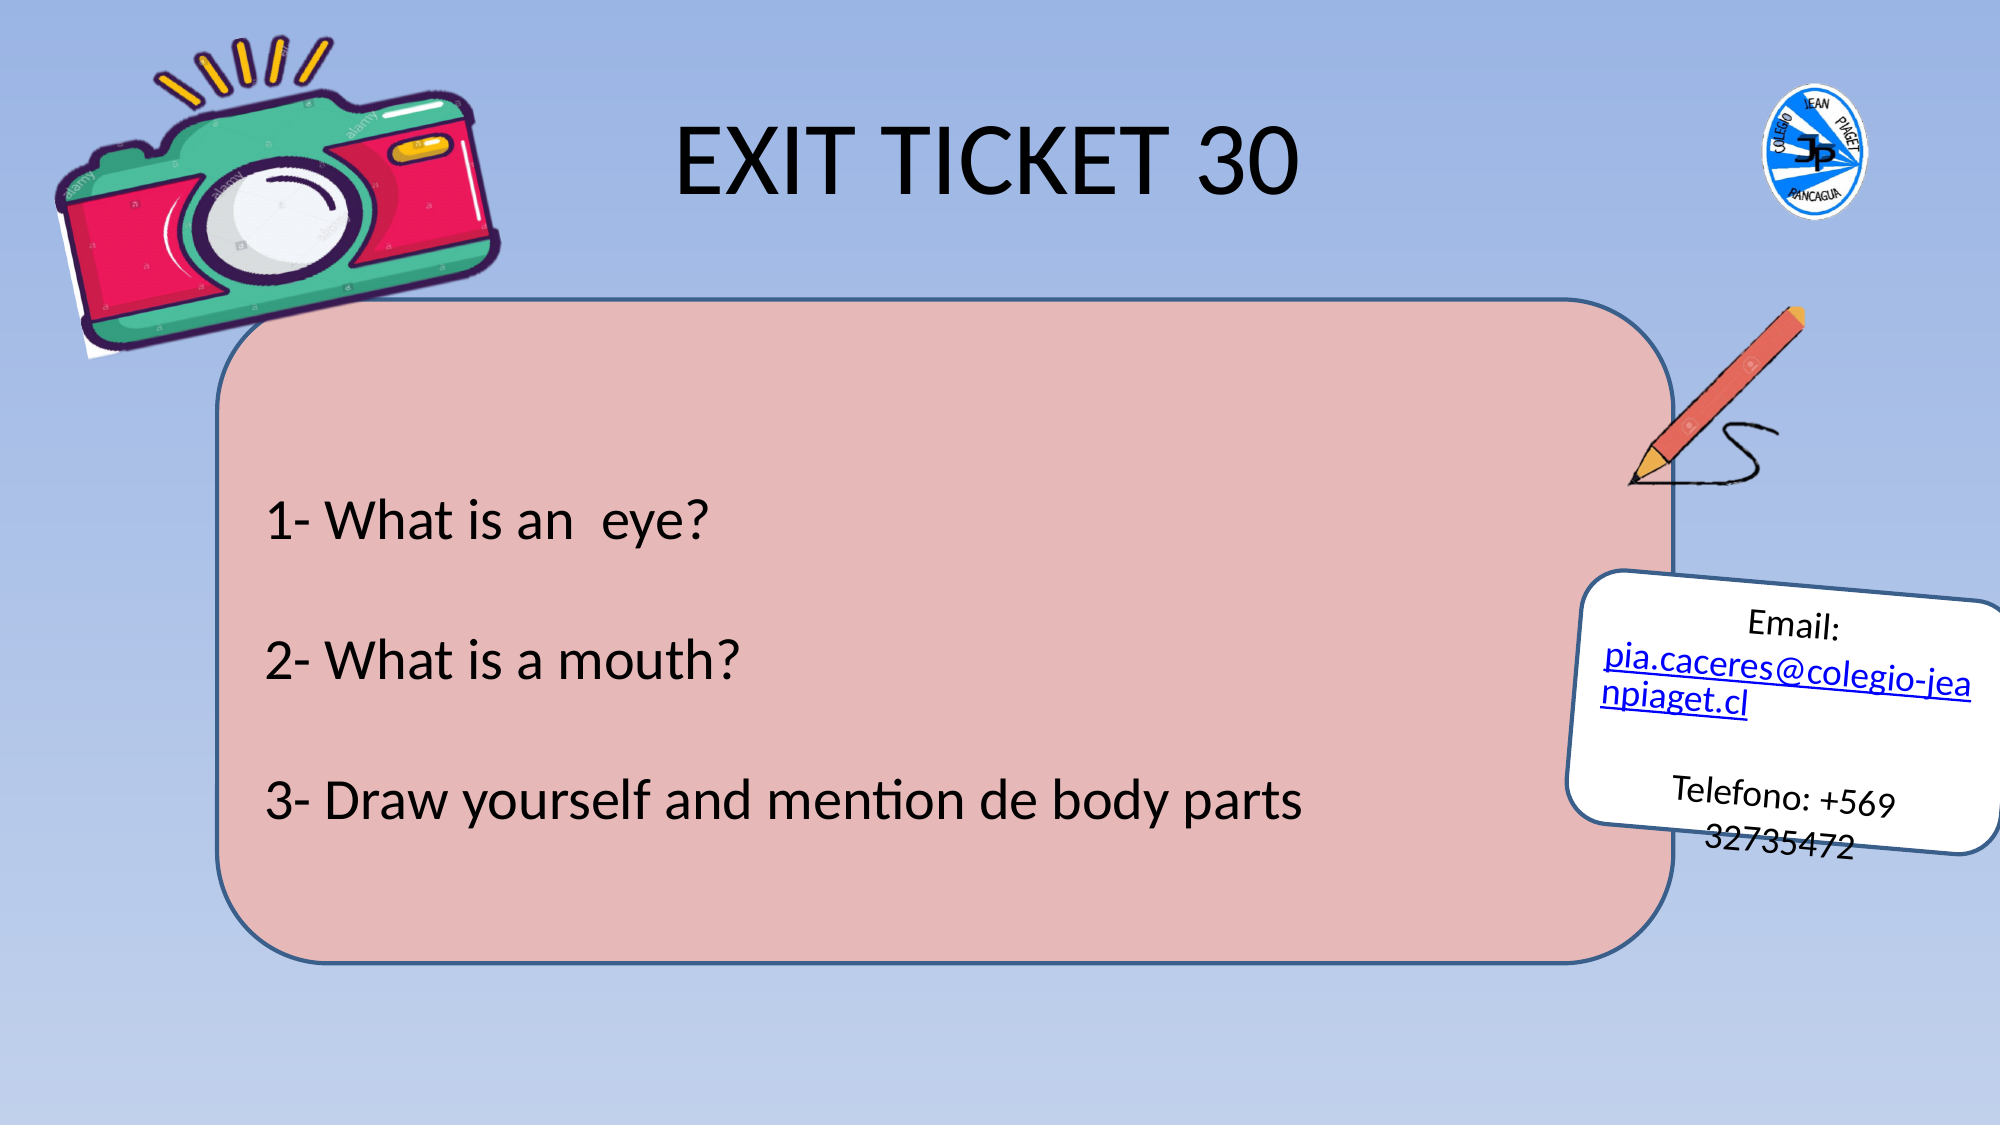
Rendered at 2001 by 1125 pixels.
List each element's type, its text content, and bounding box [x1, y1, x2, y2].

picture [30, 0, 511, 380]
picture [1736, 81, 1899, 223]
text_box 1- What is an eye? 2- What is a mouth? 3- Draw yourself and mention de body parts [214, 297, 1676, 966]
text_box Email: pia.caceres@colegio-jeanpiaget.cl Telefono: +569 32735472 [1564, 568, 2000, 857]
title EXIT TICKET 30 [488, 82, 1863, 300]
picture [1611, 286, 1829, 503]
